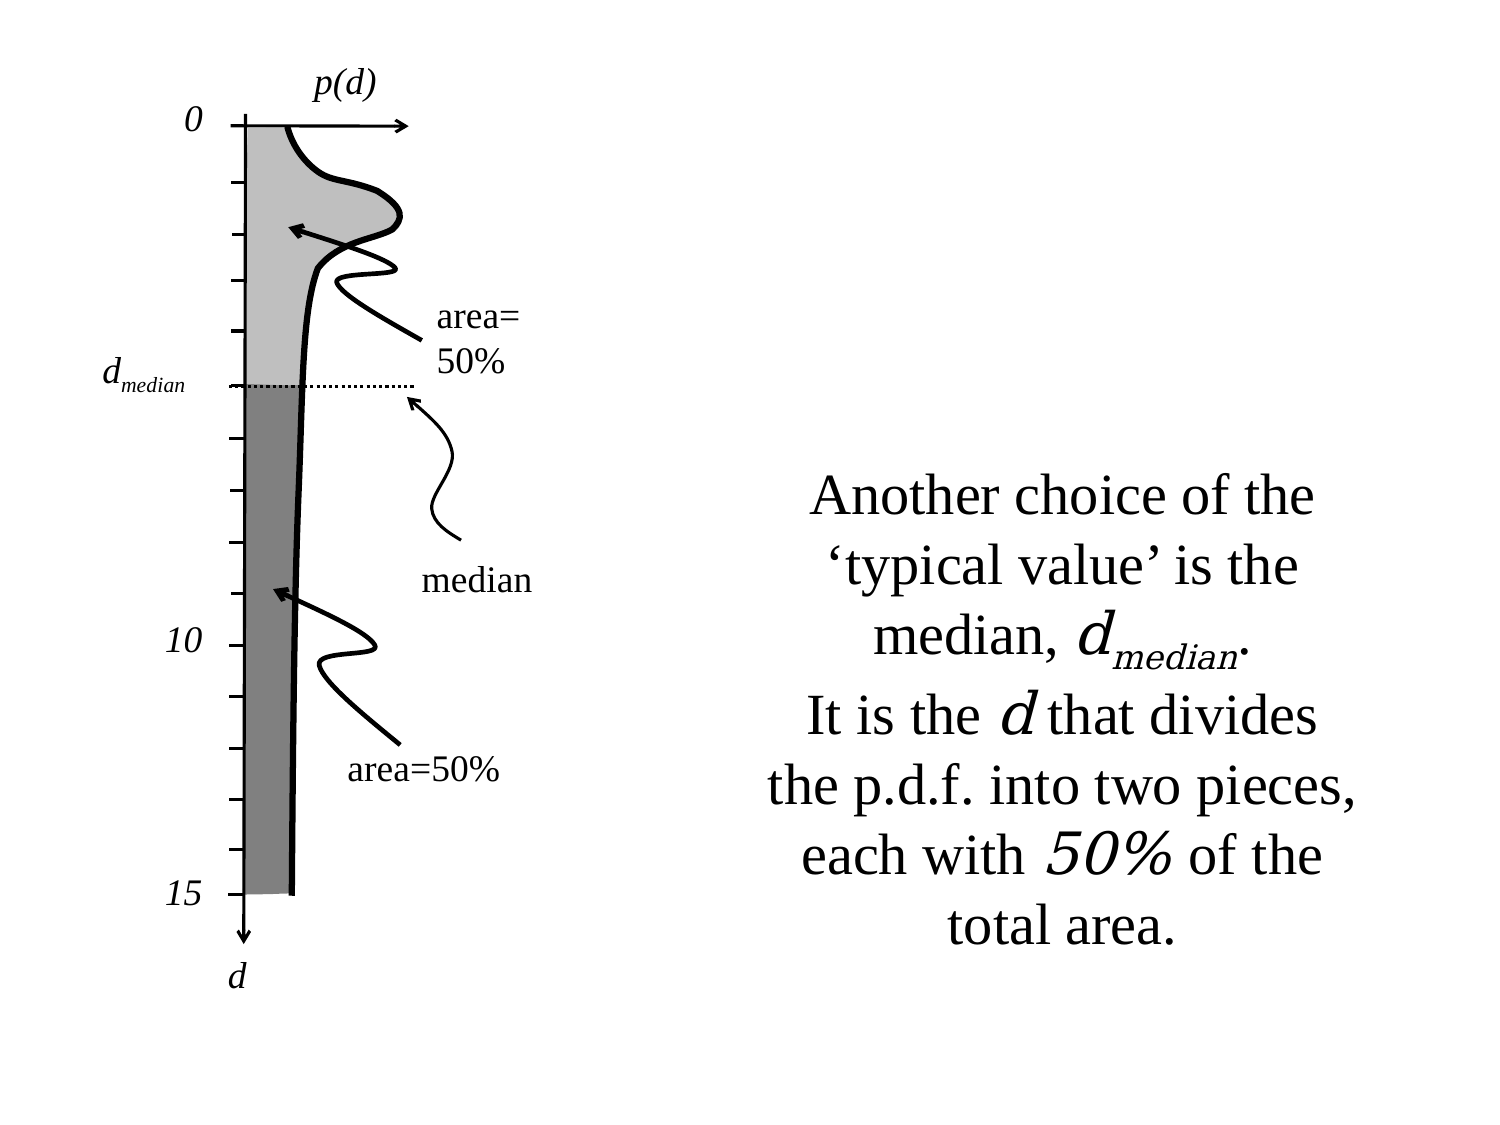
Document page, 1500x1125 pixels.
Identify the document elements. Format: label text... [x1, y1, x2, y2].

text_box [87, 49, 601, 1005]
text_box Another choice of the ‘typical value’ is the median, dmedian. It is the d that divides the p.d.f. into two pieces, each with 50% of the total area. [750, 449, 1375, 963]
